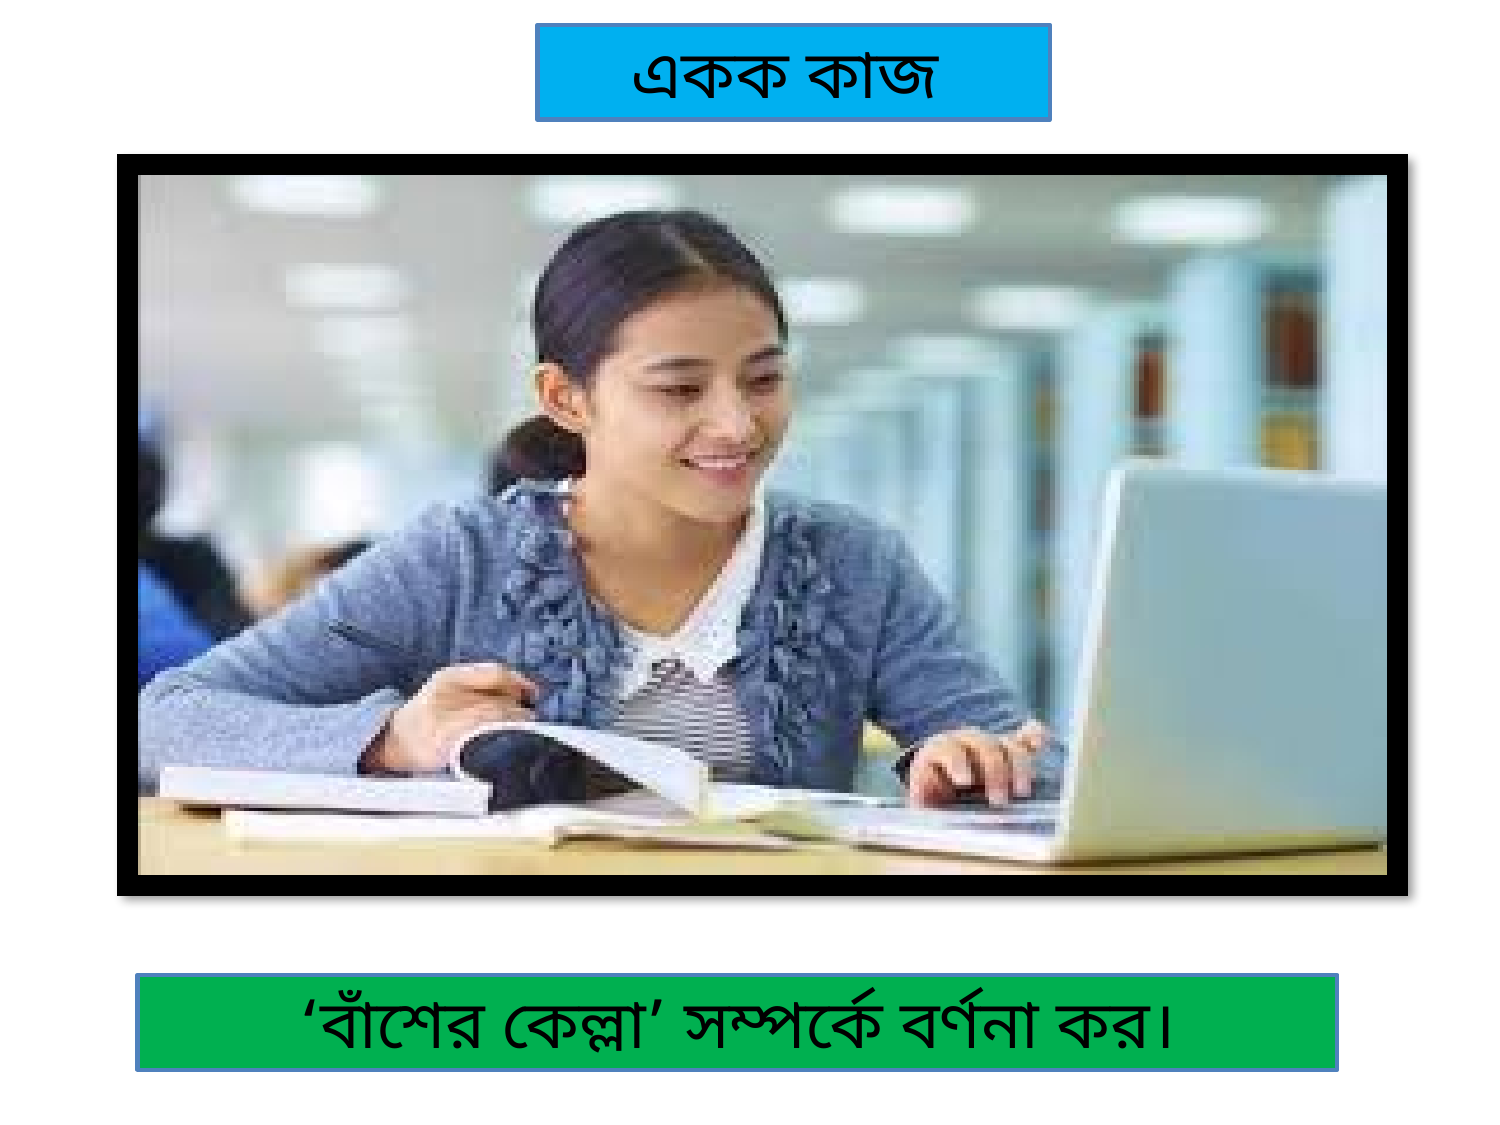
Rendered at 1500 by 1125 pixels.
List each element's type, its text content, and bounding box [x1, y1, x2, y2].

text_box ‘বাঁশের কেল্লা’ সম্পর্কে বর্ণনা কর। [135, 973, 1339, 1072]
text_box একক কাজ [535, 23, 1052, 122]
picture [137, 174, 1388, 876]
